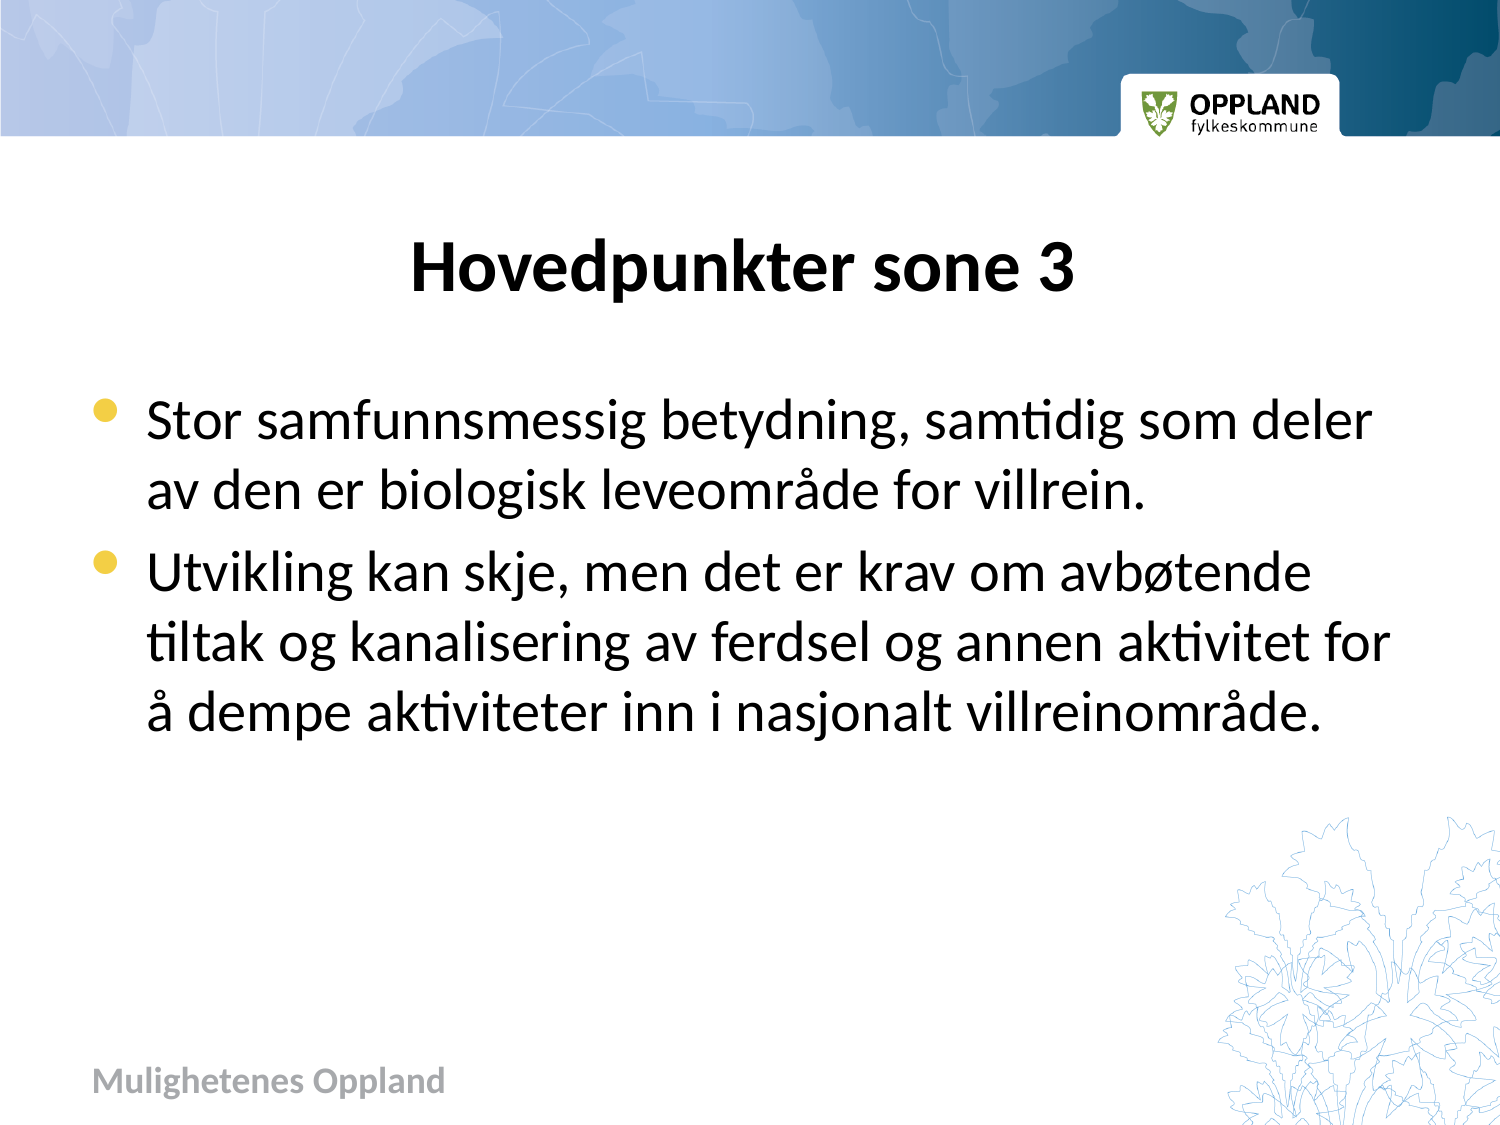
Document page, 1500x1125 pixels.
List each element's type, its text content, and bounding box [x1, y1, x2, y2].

picture [1210, 810, 1500, 1125]
title Hovedpunkter sone 3 [76, 196, 1427, 327]
list Stor samfunnsmessig betydning, samtidig som deler av den er biologisk leveområde for villrein. Utvikling kan skje, men det er krav om avbøtende tiltak og kanalisering av ferdsel og annen aktivitet for å dempe aktiviteter inn i nasjonalt villreinområde. [75, 373, 1425, 1024]
picture [0, 0, 1500, 138]
